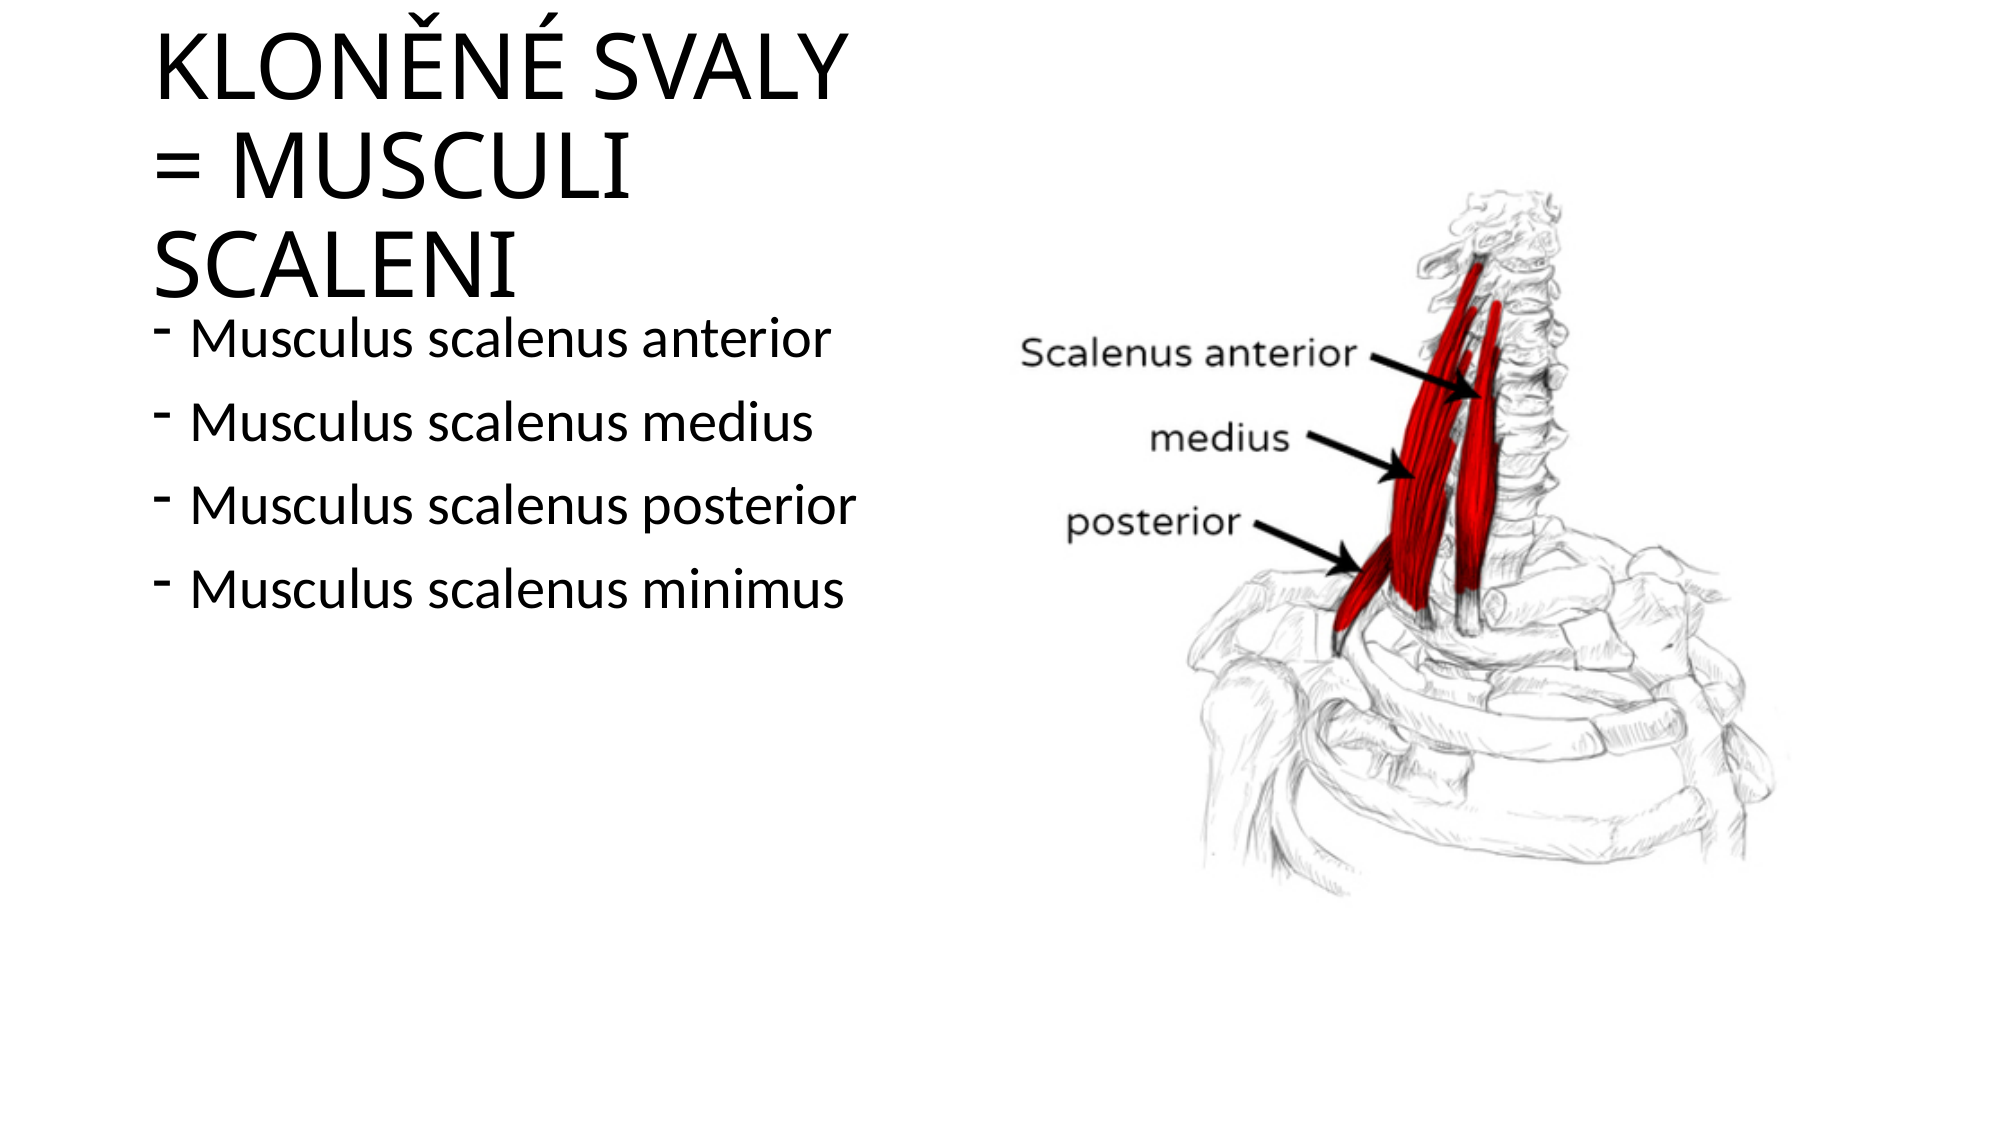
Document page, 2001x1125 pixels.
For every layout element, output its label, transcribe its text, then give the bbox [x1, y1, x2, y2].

picture [1001, 59, 1863, 1100]
list Musculus scalenus anterior Musculus scalenus medius Musculus scalenus posterior Musculus scalenus minimus [137, 299, 1001, 1014]
title KLONĚNÉ SVALY = MUSCULI SCALENI [137, 59, 879, 278]
